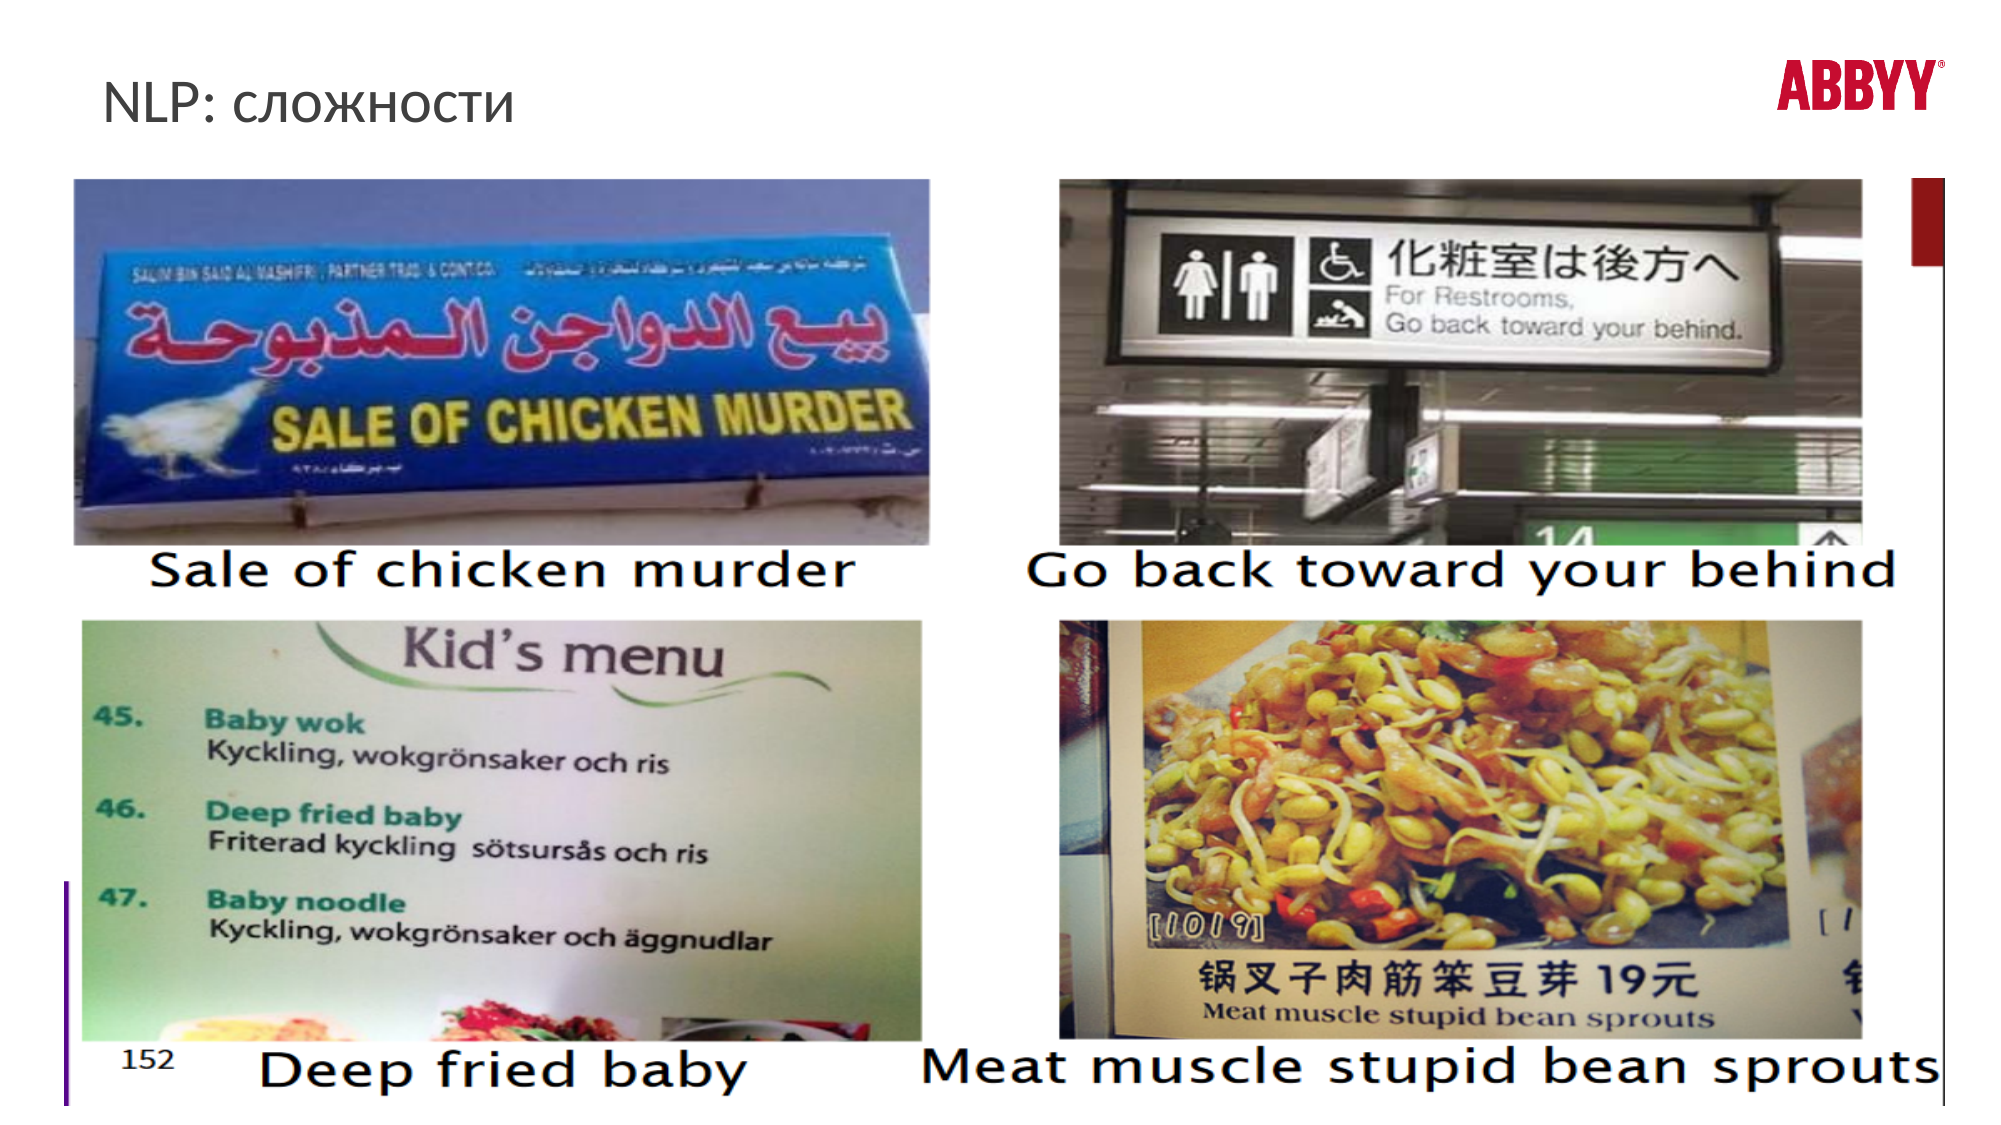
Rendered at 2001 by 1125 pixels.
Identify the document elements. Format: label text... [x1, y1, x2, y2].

picture [1777, 60, 1945, 110]
title NLP: сложности [102, 60, 1728, 176]
picture [64, 178, 1946, 1107]
